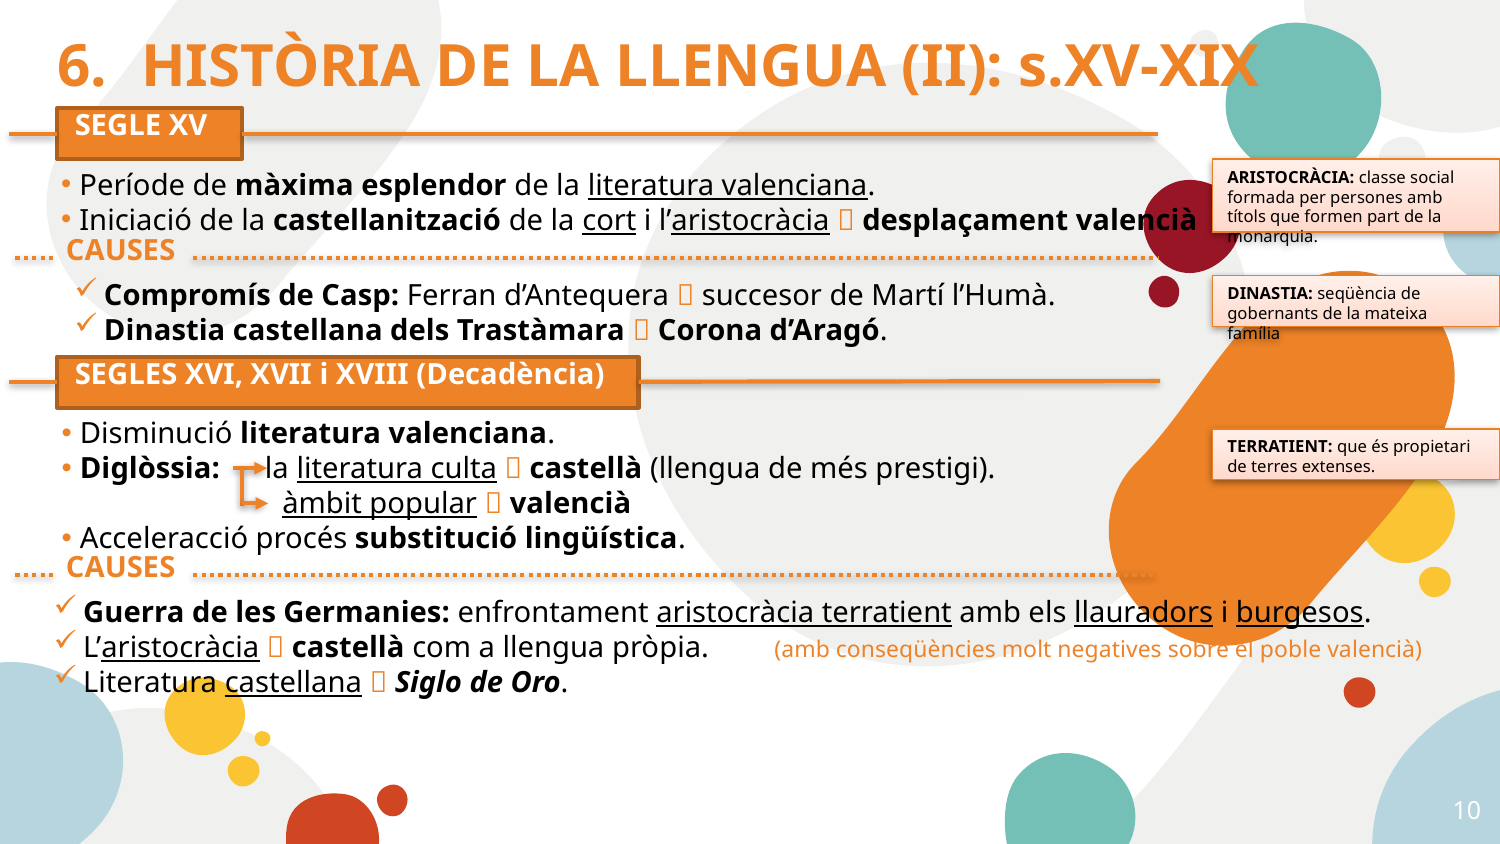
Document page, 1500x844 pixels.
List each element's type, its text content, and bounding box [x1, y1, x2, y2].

text_box Disminució literatura valenciana. Diglòssia: la literatura culta  castellà (llengua de més prestigi). àmbit popular  valencià Acceleracció procés substitució lingüística. [46, 407, 1011, 562]
text_box TERRATIENT: que és propietari de terres extenses. [1212, 428, 1500, 480]
text_box CAUSES [65, 543, 234, 586]
text_box Compromís de Casp: Ferran d’Antequera  succesor de Martí l’Humà. Dinastia castellana dels Trastàmara  Corona d’Aragó. [59, 268, 1071, 354]
text_box [55, 355, 74, 407]
text_box (amb conseqüències molt negatives sobre el poble valencià) [759, 627, 1438, 670]
text_box Període de màxima esplendor de la literatura valenciana. Iniciació de la castellanització de la cort i l’aristocràcia  desplaçament valencià [46, 159, 1213, 244]
text_box Guerra de les Germanies: enfrontament aristocràcia terratient amb els llauradors i burgesos. L’aristocràcia  castellà com a llengua pròpia. Literatura castellana  Siglo de Oro. [38, 586, 1387, 706]
text_box CAUSES [65, 225, 234, 268]
text_box [629, 355, 641, 407]
slide_number 10 [1391, 779, 1482, 844]
text_box ARISTOCRÀCIA: classe social formada per persones amb títols que formen part de la monarquia. [1212, 158, 1500, 233]
text_box [55, 106, 74, 159]
title HISTÒRIA DE LA LLENGUA (II): s.XV-XIX [57, 16, 1392, 100]
text_box SEGLE XV [74, 101, 242, 159]
text_box SEGLES XVI, XVII i XVIII (Decadència) [74, 350, 629, 407]
text_box DINASTIA: seqüència de gobernants de la mateixa família [1212, 275, 1500, 327]
